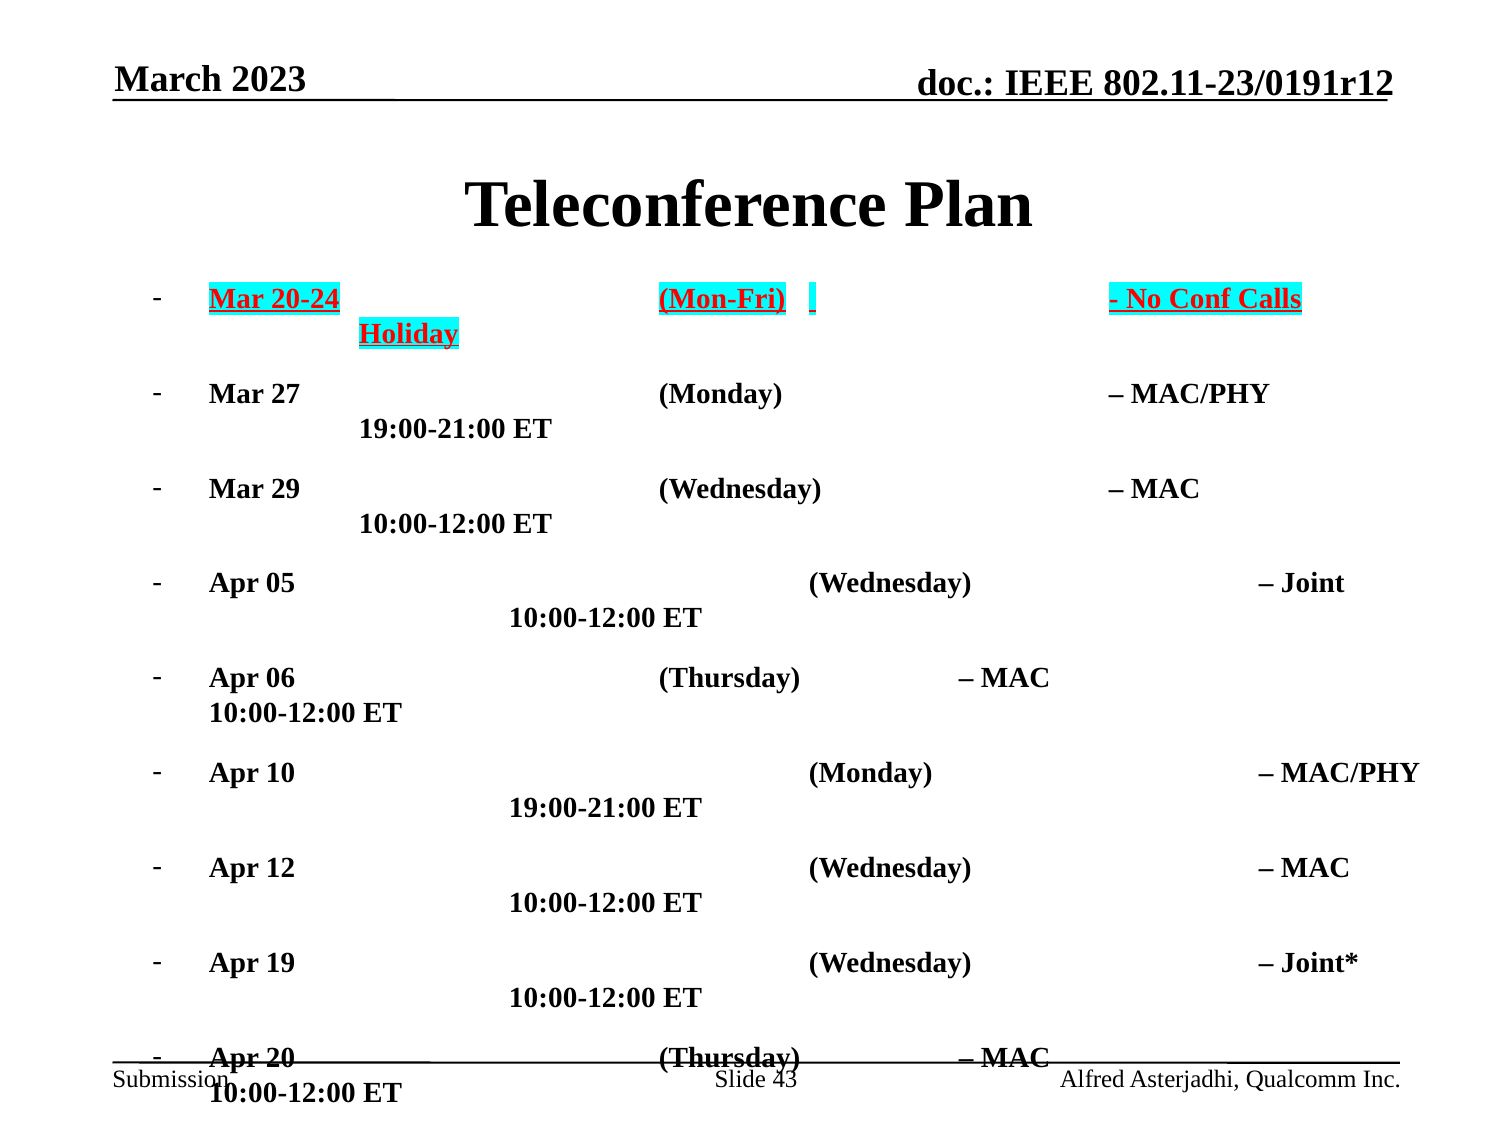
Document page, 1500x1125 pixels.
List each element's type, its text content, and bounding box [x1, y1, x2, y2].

list Mar 20-24 (Mon-Fri) - No Conf Calls Holiday Mar 27 (Monday) – MAC/PHY 19:00-21:00 ET Mar 29 (Wednesday) – MAC 10:00-12:00 ET Apr 05 (Wednesday) – Joint 10:00-12:00 ET Apr 06 (Thursday) – MAC 10:00-12:00 ET Apr 10 (Monday) – MAC/PHY 19:00-21:00 ET Apr 12 (Wednesday) – MAC 10:00-12:00 ET Apr 19 (Wednesday) – Joint* 10:00-12:00 ET Apr 20 (Thursday) – MAC 10:00-12:00 ET Apr 24 (Monday) – MAC/PHY 19:00-21:00 ET Apr 26 (Wednesday) – MAC 10:00-12:00 ET May 3 (Wednesday) – Joint* 10:00-12:00 ET May 4 (Thursday) – MAC 10:00-12:00 ET [137, 271, 1476, 1063]
title Teleconference Plan [112, 112, 1388, 288]
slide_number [114, 54, 423, 100]
footer Alfred Asterjadhi, Qualcomm Inc. [878, 1061, 1402, 1093]
slide_number Slide 43 [712, 1061, 800, 1123]
